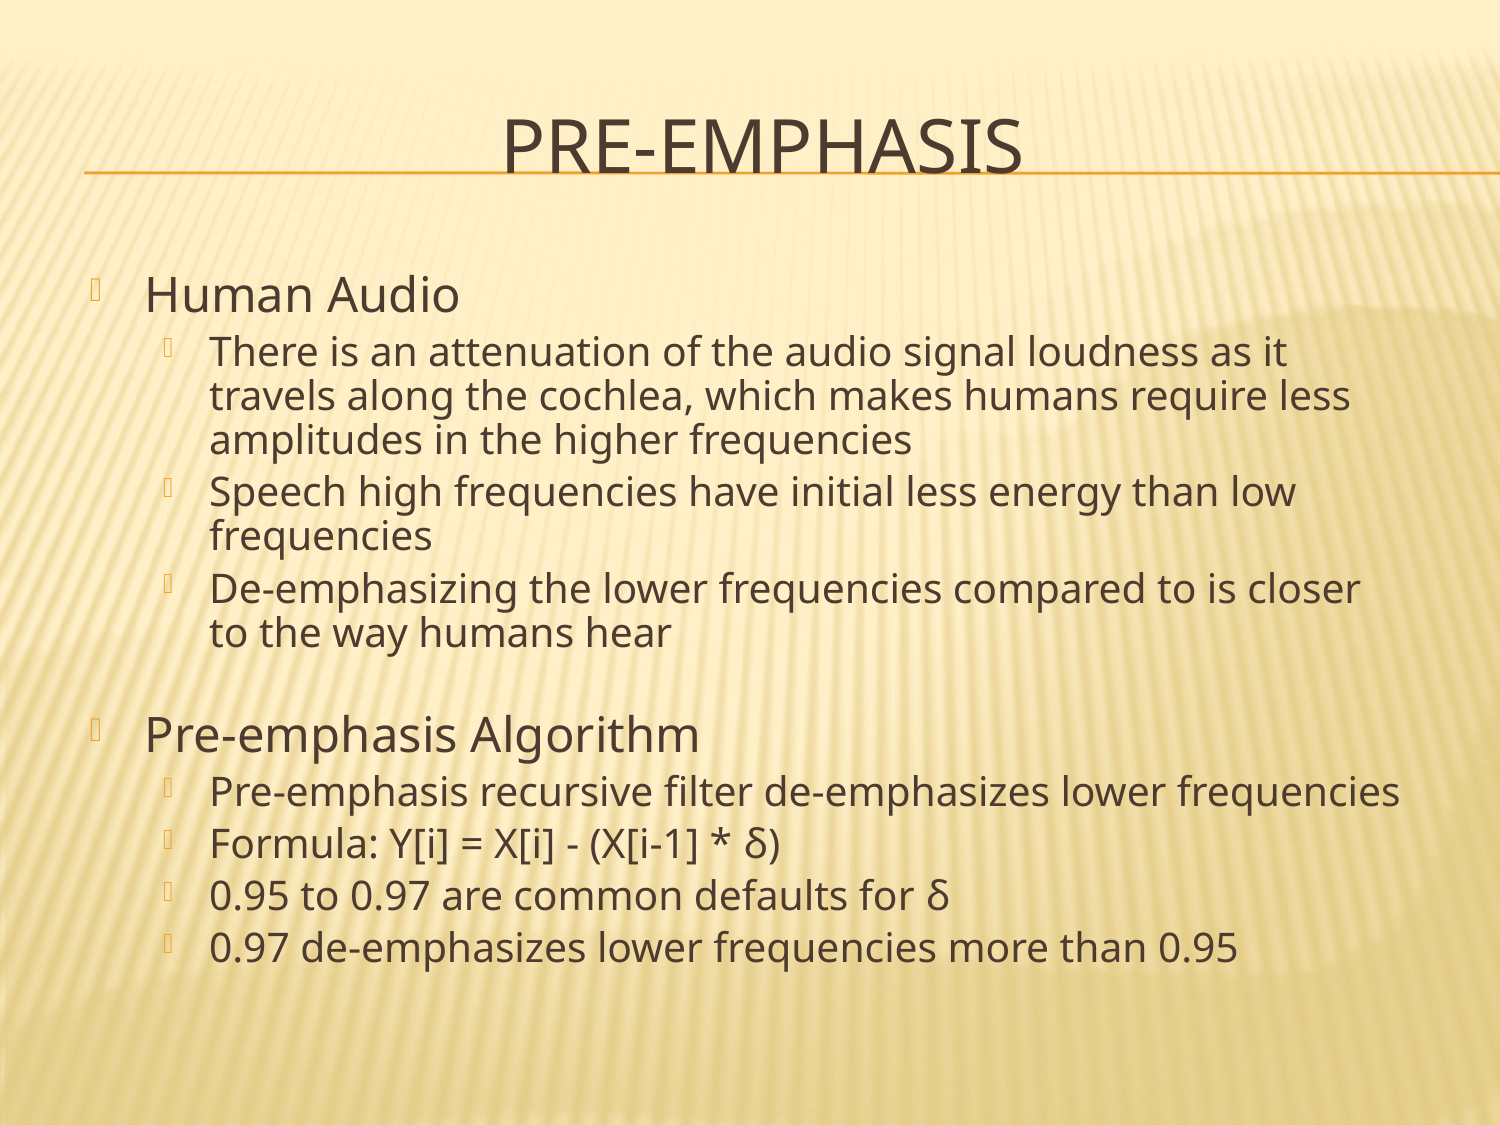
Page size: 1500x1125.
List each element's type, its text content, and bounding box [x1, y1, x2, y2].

list Human Audio There is an attenuation of the audio signal loudness as it travels along the cochlea, which makes humans require less amplitudes in the higher frequencies Speech high frequencies have initial less energy than low frequencies De-emphasizing the lower frequencies compared to is closer to the way humans hear Pre-emphasis Algorithm Pre-emphasis recursive filter de-emphasizes lower frequencies Formula: Y[i] = X[i] - (X[i-1] * δ) 0.95 to 0.97 are common defaults for δ 0.97 de-emphasizes lower frequencies more than 0.95 [75, 262, 1425, 1000]
title Pre-emphasis [50, 75, 1475, 213]
